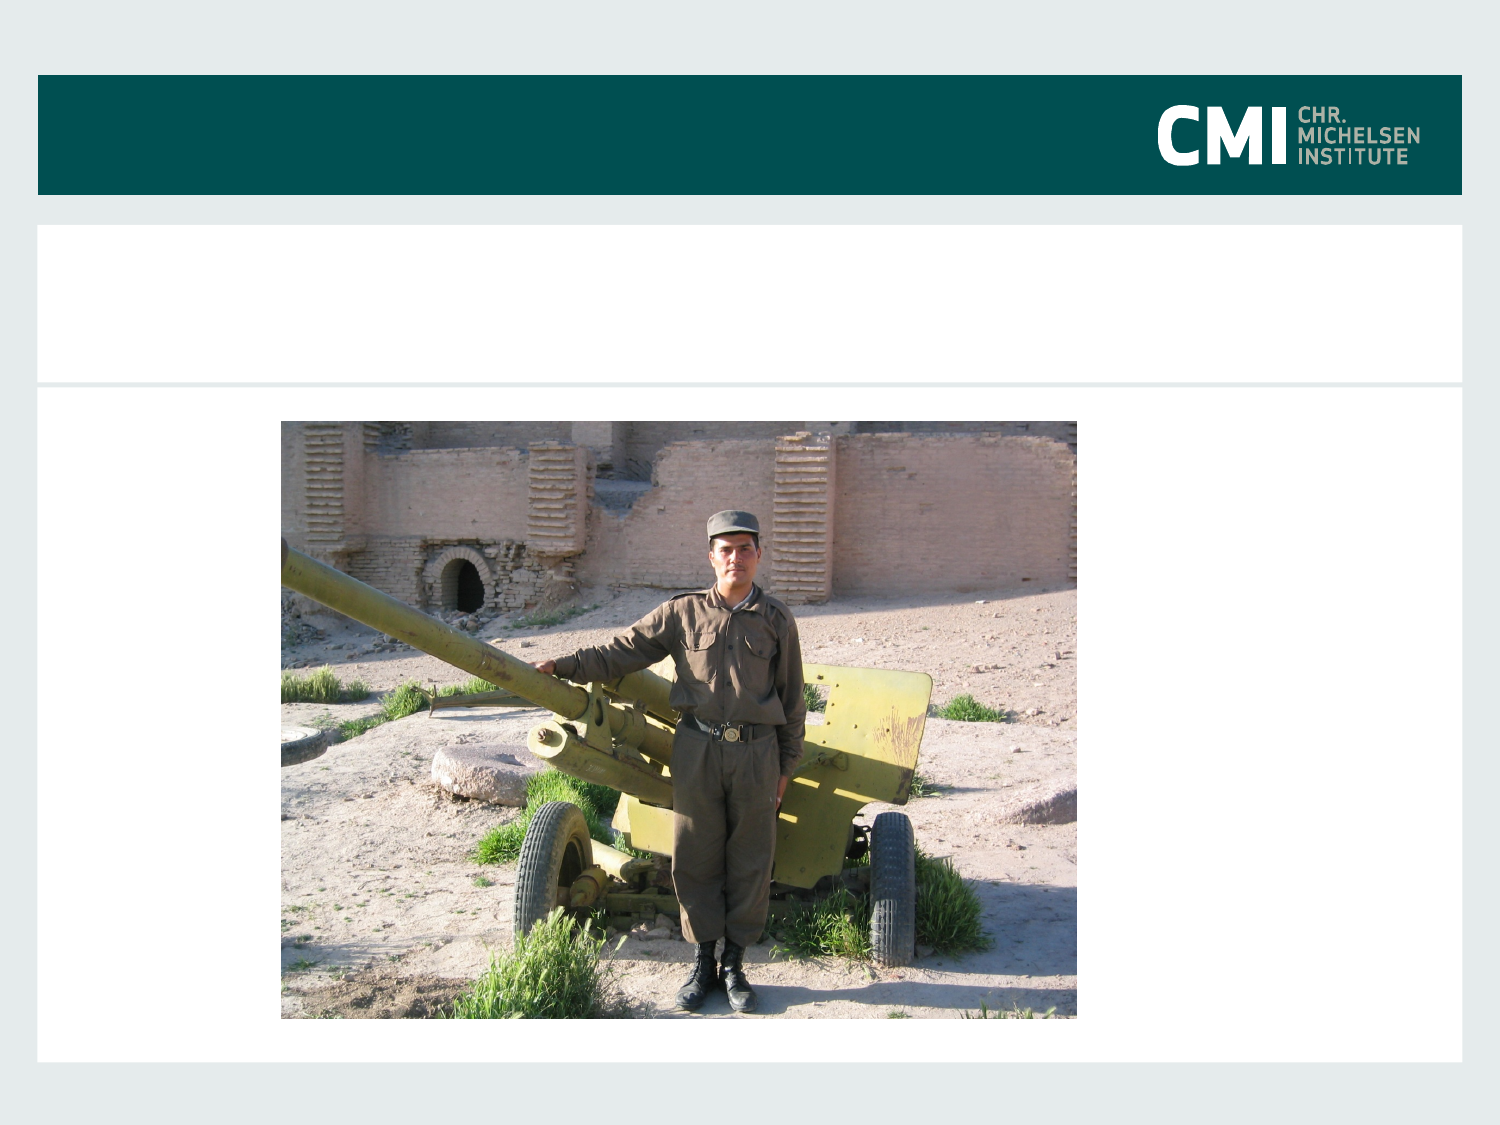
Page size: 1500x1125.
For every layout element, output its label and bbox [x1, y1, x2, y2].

picture [280, 421, 1077, 1019]
